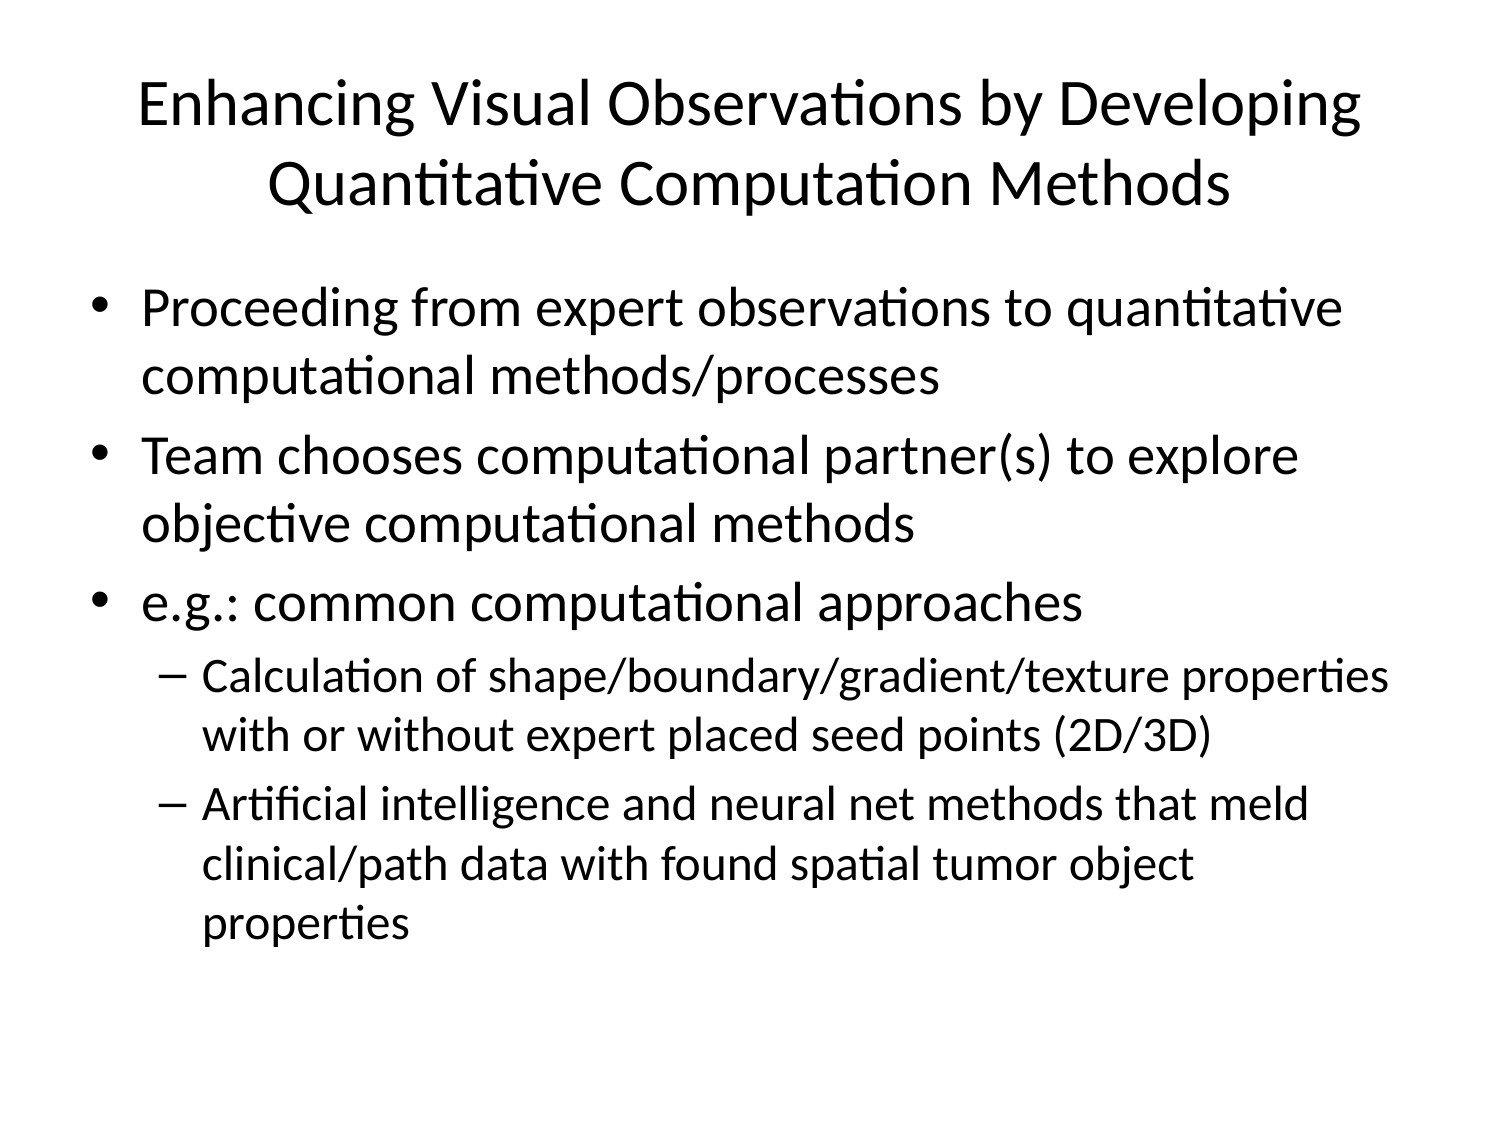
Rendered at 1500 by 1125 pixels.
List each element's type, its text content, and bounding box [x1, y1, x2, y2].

title Enhancing Visual Observations by Developing Quantitative Computation Methods [75, 45, 1425, 233]
list Proceeding from expert observations to quantitative computational methods/processes Team chooses computational partner(s) to explore objective computational methods e.g.: common computational approaches Calculation of shape/boundary/gradient/texture properties with or without expert placed seed points (2D/3D) Artificial intelligence and neural net methods that meld clinical/path data with found spatial tumor object properties [75, 262, 1425, 1005]
